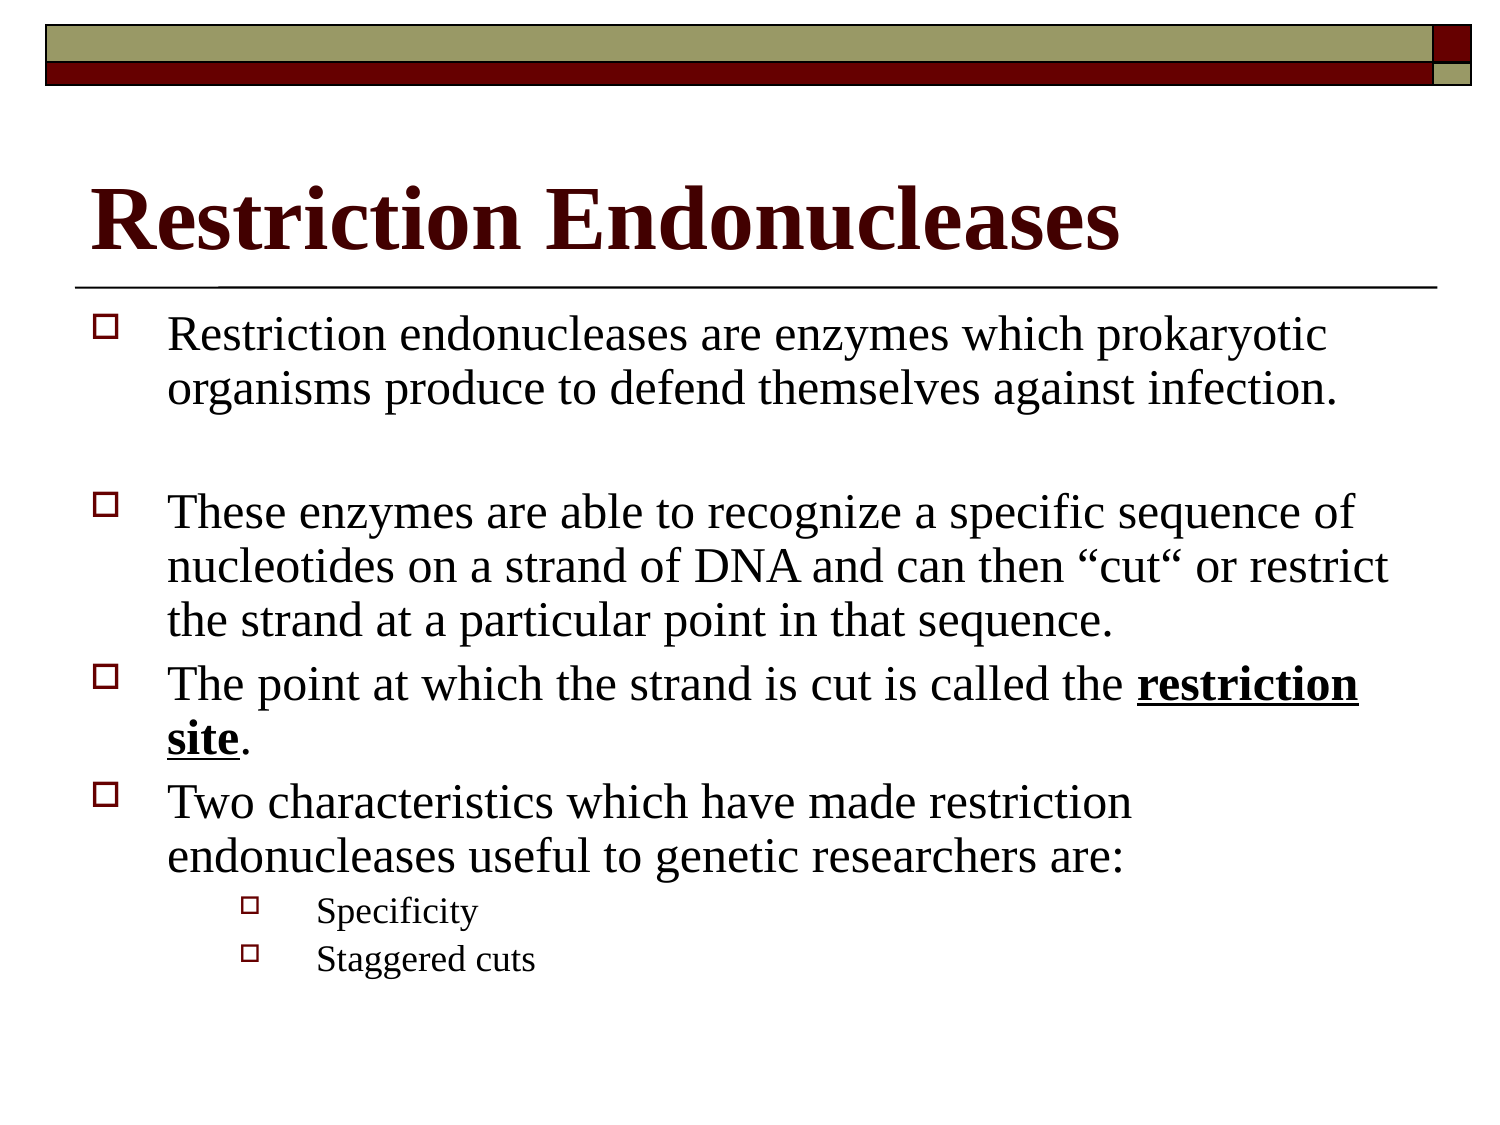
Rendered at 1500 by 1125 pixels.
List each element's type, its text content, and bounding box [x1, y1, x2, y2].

title Restriction Endonucleases [75, 87, 1425, 275]
list Restriction endonucleases are enzymes which prokaryotic organisms produce to defend themselves against infection. These enzymes are able to recognize a specific sequence of nucleotides on a strand of DNA and can then “cut“ or restrict the strand at a particular point in that sequence. The point at which the strand is cut is called the restriction site. Two characteristics which have made restriction endonucleases useful to genetic researchers are: Specificity Staggered cuts [75, 299, 1425, 1125]
